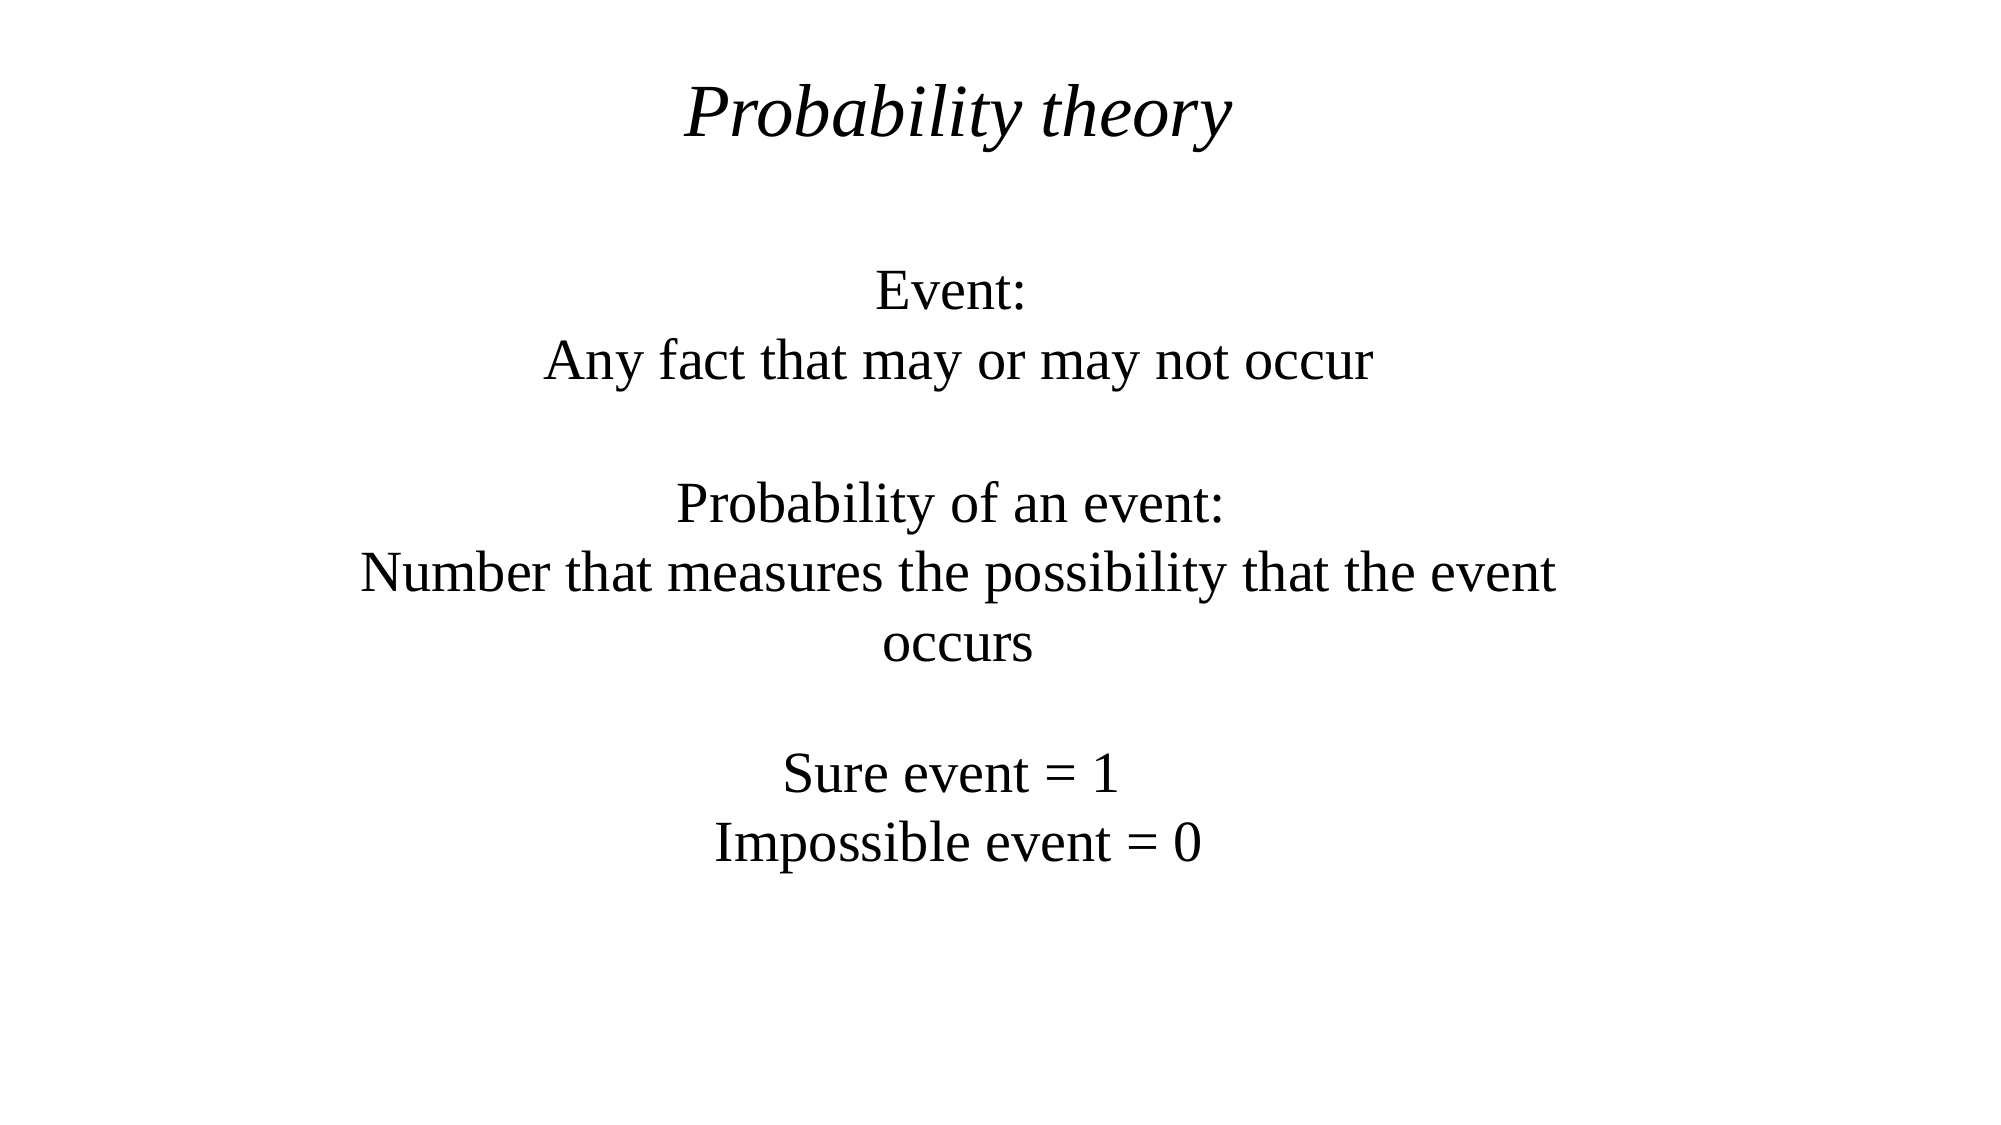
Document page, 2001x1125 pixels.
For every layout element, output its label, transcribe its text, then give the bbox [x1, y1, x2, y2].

text_box Sure event = 1 Impossible event = 0 [700, 726, 1218, 881]
text_box Probability of an event: Number that measures the possibility that the event occurs [338, 456, 1579, 681]
text_box Probability theory [669, 53, 1248, 159]
text_box Event: Any fact that may or may not occur [528, 243, 1389, 399]
